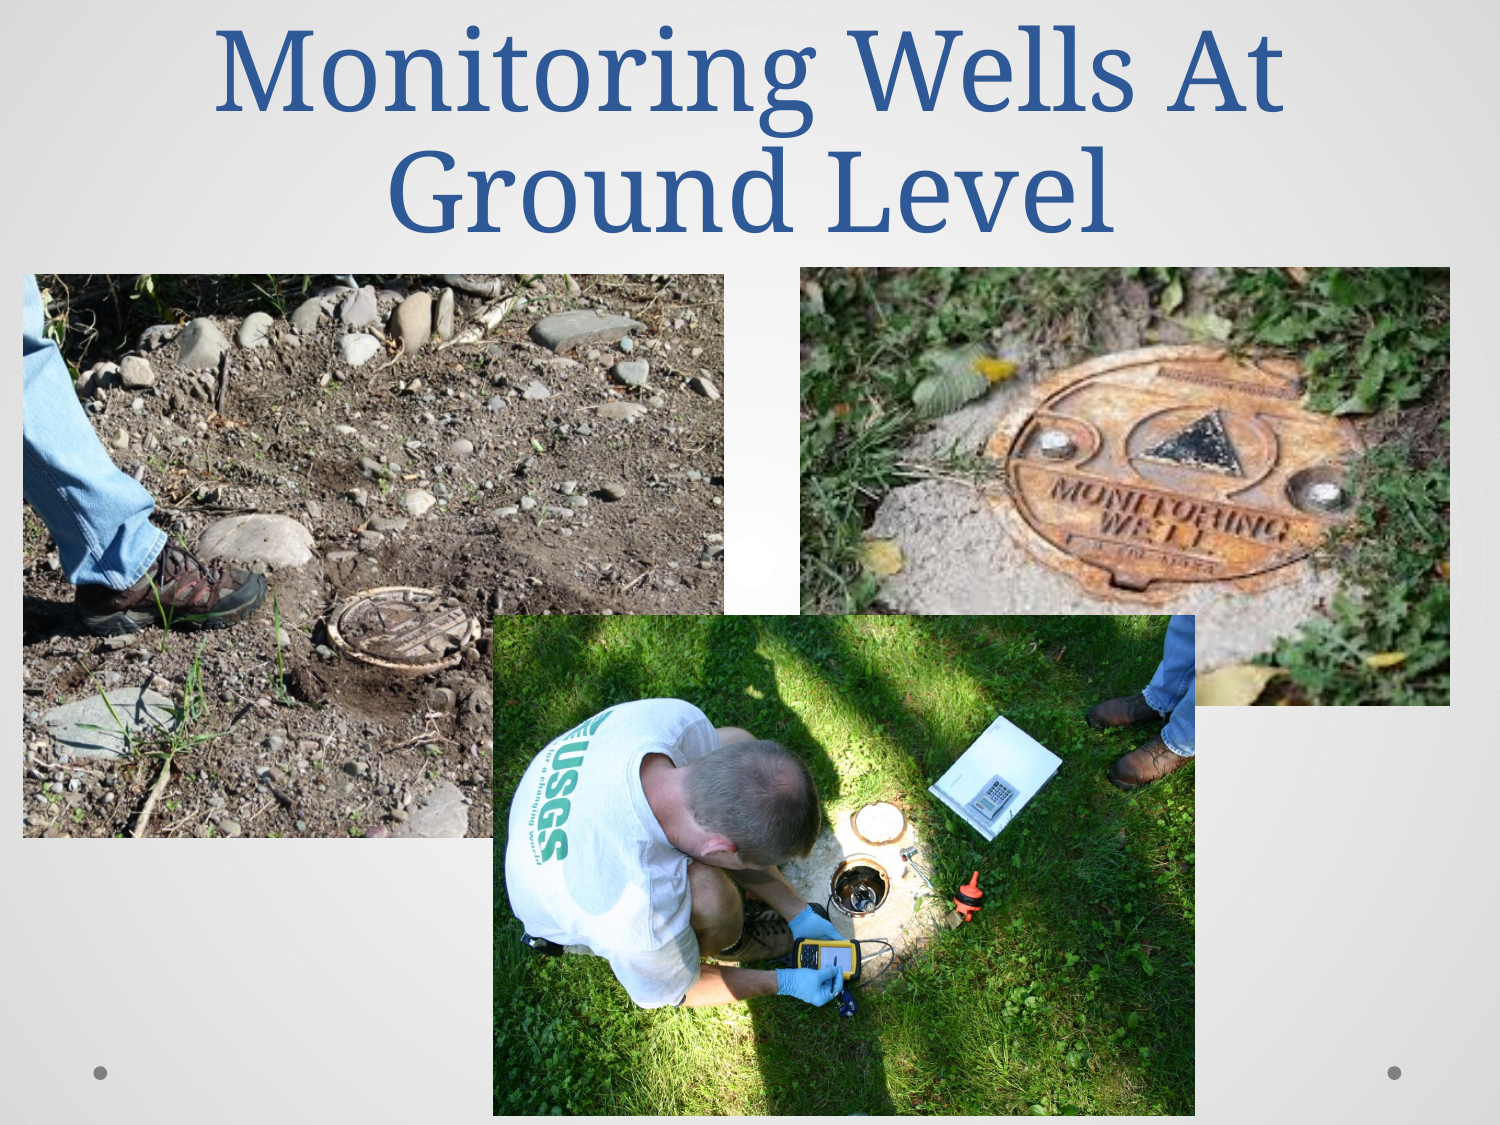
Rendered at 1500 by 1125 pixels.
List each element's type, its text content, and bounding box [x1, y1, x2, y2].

title Monitoring Wells At Ground Level [75, 0, 1425, 263]
picture [23, 267, 1451, 1116]
